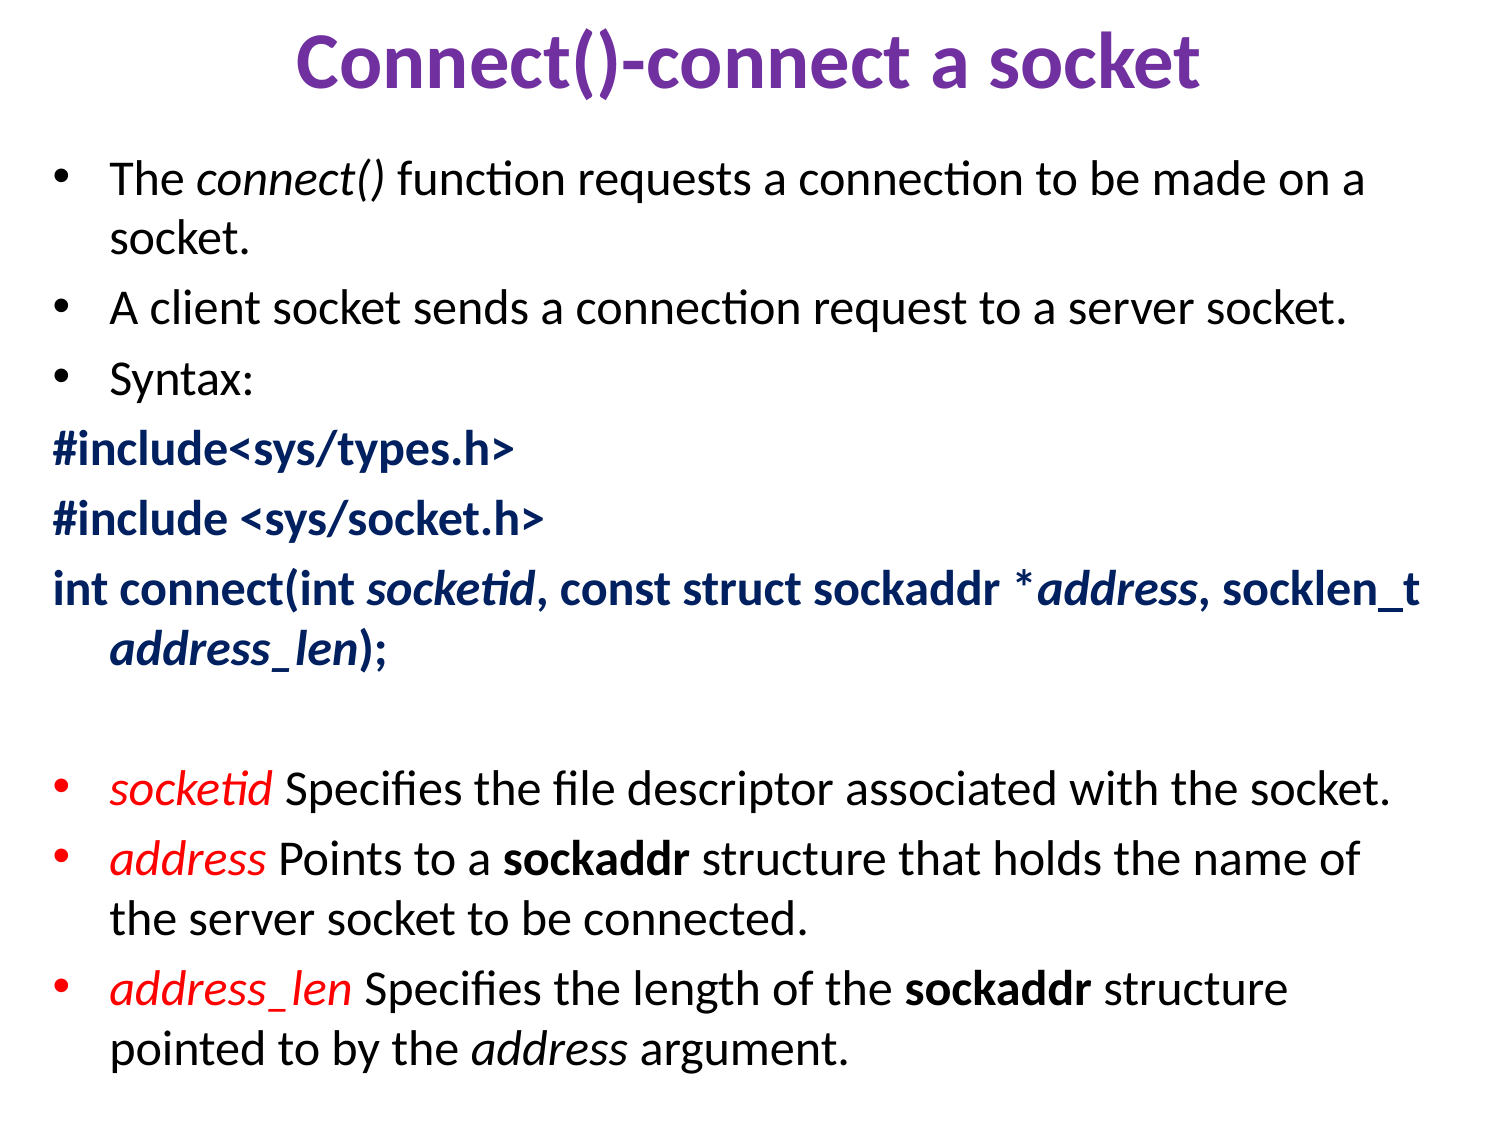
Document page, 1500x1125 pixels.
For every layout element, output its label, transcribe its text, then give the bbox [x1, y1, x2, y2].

title Connect()-connect a socket [75, 0, 1425, 113]
list The connect() function requests a connection to be made on a socket. A client socket sends a connection request to a server socket. Syntax: #include<sys/types.h> #include <sys/socket.h> int connect(int socketid, const struct sockaddr *address, socklen_t address_len); socketid Specifies the file descriptor associated with the socket. address Points to a sockaddr structure that holds the name of the server socket to be connected. address_len Specifies the length of the sockaddr structure pointed to by the address argument. [37, 137, 1450, 1088]
